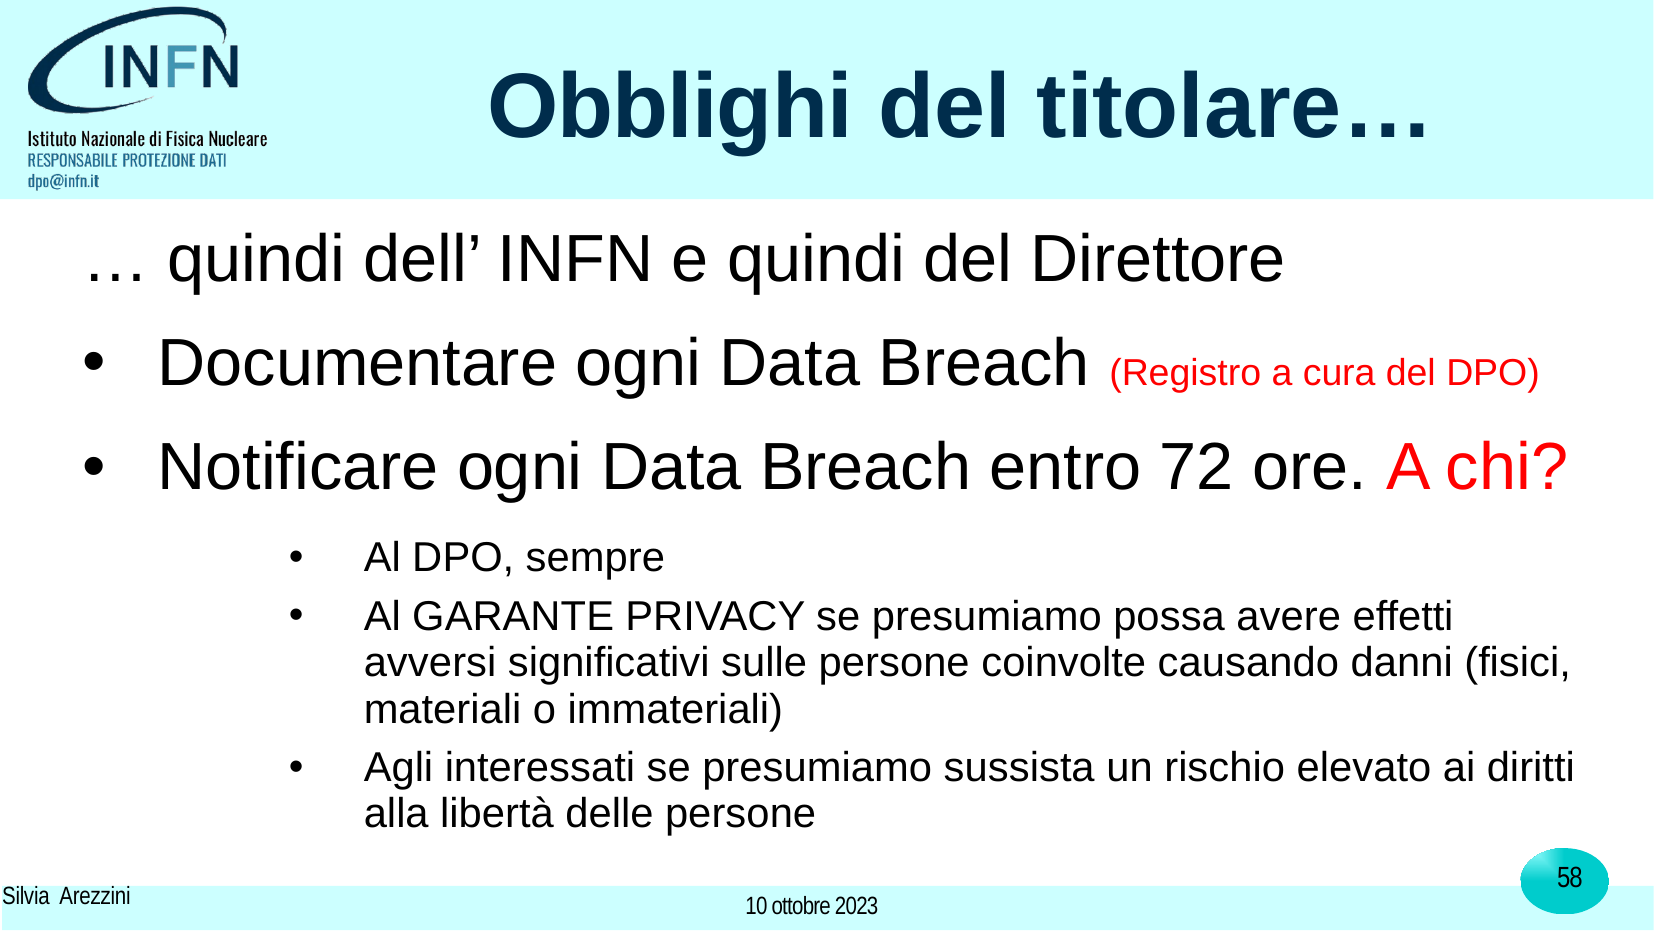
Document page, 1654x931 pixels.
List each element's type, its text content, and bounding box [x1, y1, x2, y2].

slide_number Silvia Arezzini [0, 624, 458, 931]
title Obblighi del titolare… [328, 20, 1592, 179]
footer 10 ottobre 2023 [720, 634, 902, 931]
picture [13, 0, 274, 195]
slide_number 58 [1520, 606, 1583, 931]
list … quindi dell’ INFN e quindi del Direttore Documentare ogni Data Breach (Registro a cura del DPO) Notificare ogni Data Breach entro 72 ore. A chi? Al DPO, sempre Al GARANTE PRIVACY se presumiamo possa avere effetti avversi significativi sulle persone coinvolte causando danni (fisici, materiali o immateriali) Agli interessati se presumiamo sussista un rischio elevato ai diritti alla libertà delle persone [82, 217, 1583, 846]
